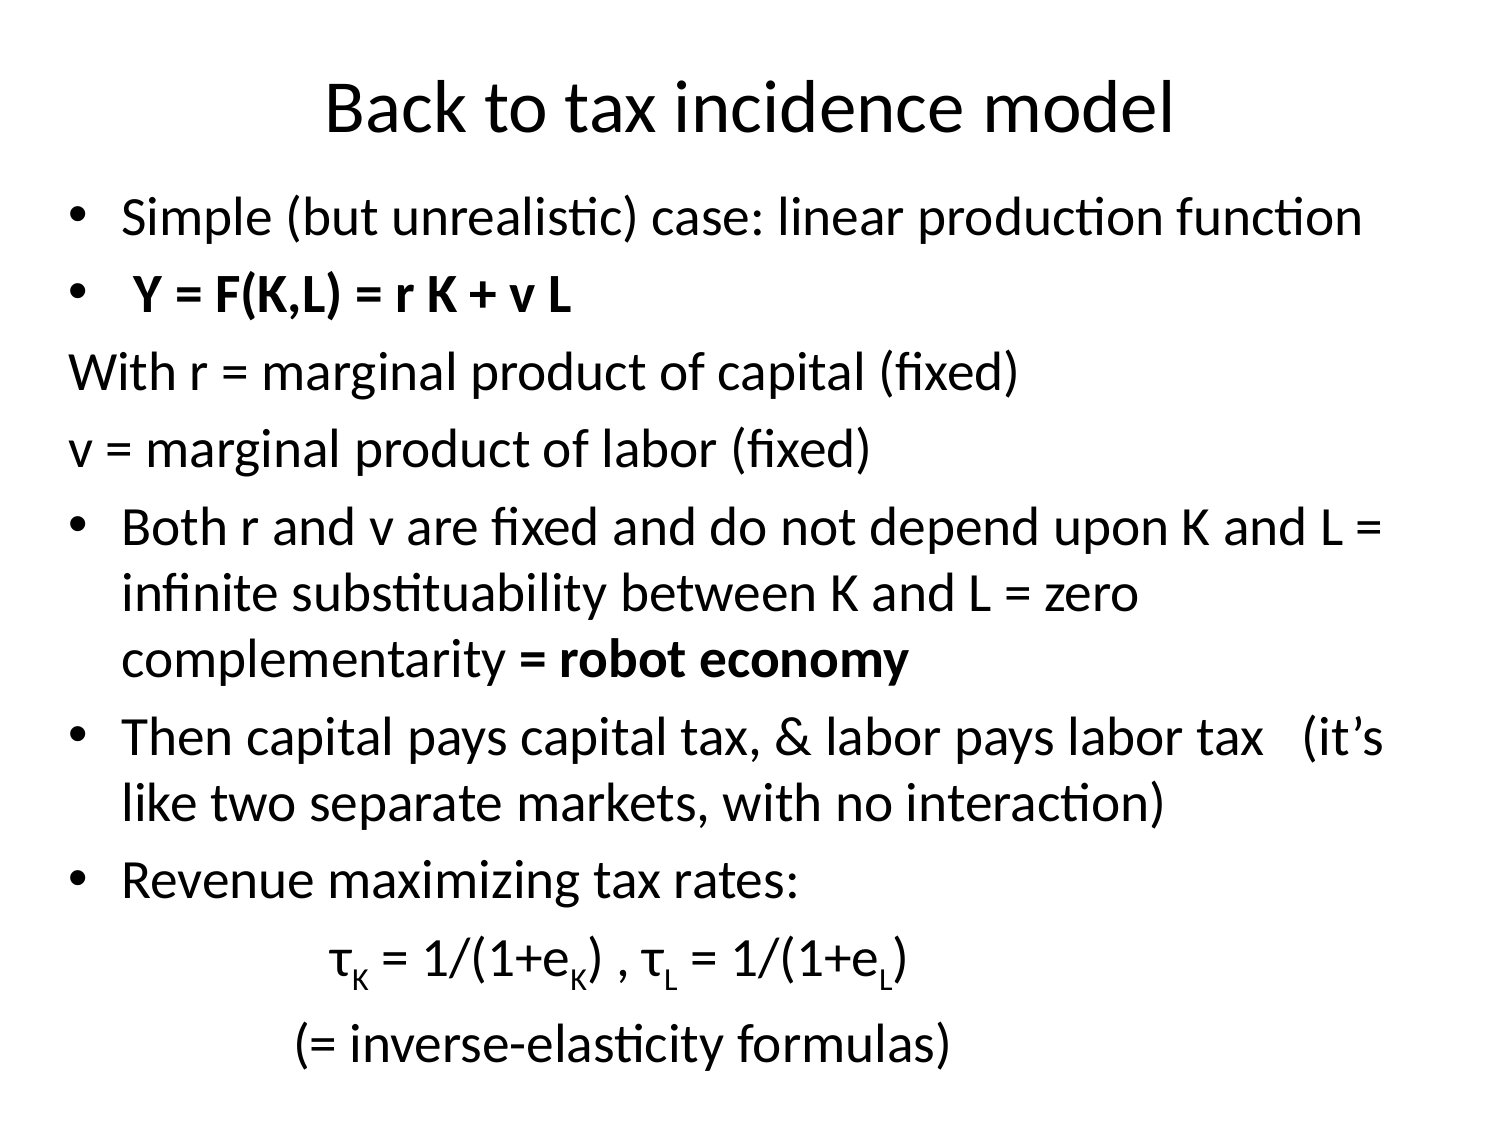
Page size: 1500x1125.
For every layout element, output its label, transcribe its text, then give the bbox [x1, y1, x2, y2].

title Back to tax incidence model [75, 45, 1425, 161]
list Simple (but unrealistic) case: linear production function Y = F(K,L) = r K + v L With r = marginal product of capital (fixed) v = marginal product of labor (fixed) Both r and v are fixed and do not depend upon K and L = infinite substituability between K and L = zero complementarity = robot economy Then capital pays capital tax, & labor pays labor tax (it’s like two separate markets, with no interaction) Revenue maximizing tax rates: τK = 1/(1+eK) , τL = 1/(1+eL) (= inverse-elasticity formulas) [53, 172, 1459, 1083]
